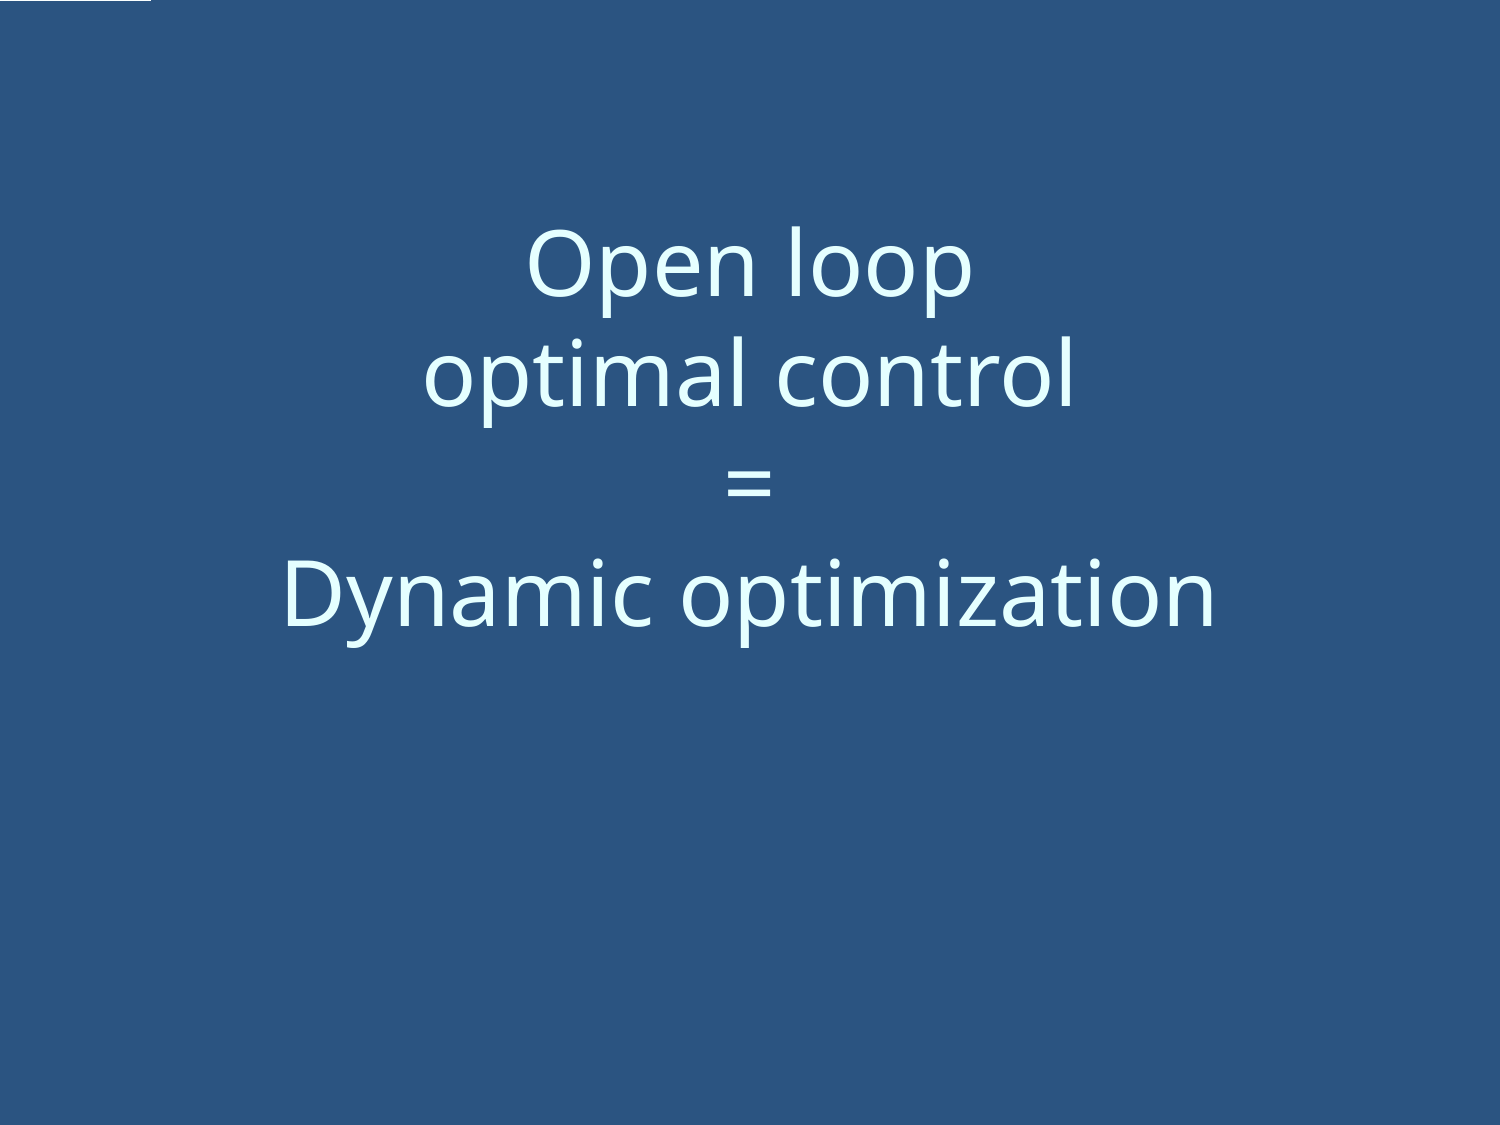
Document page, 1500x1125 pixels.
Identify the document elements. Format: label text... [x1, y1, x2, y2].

title Open loop optimal control = Dynamic optimization [112, 274, 1388, 576]
